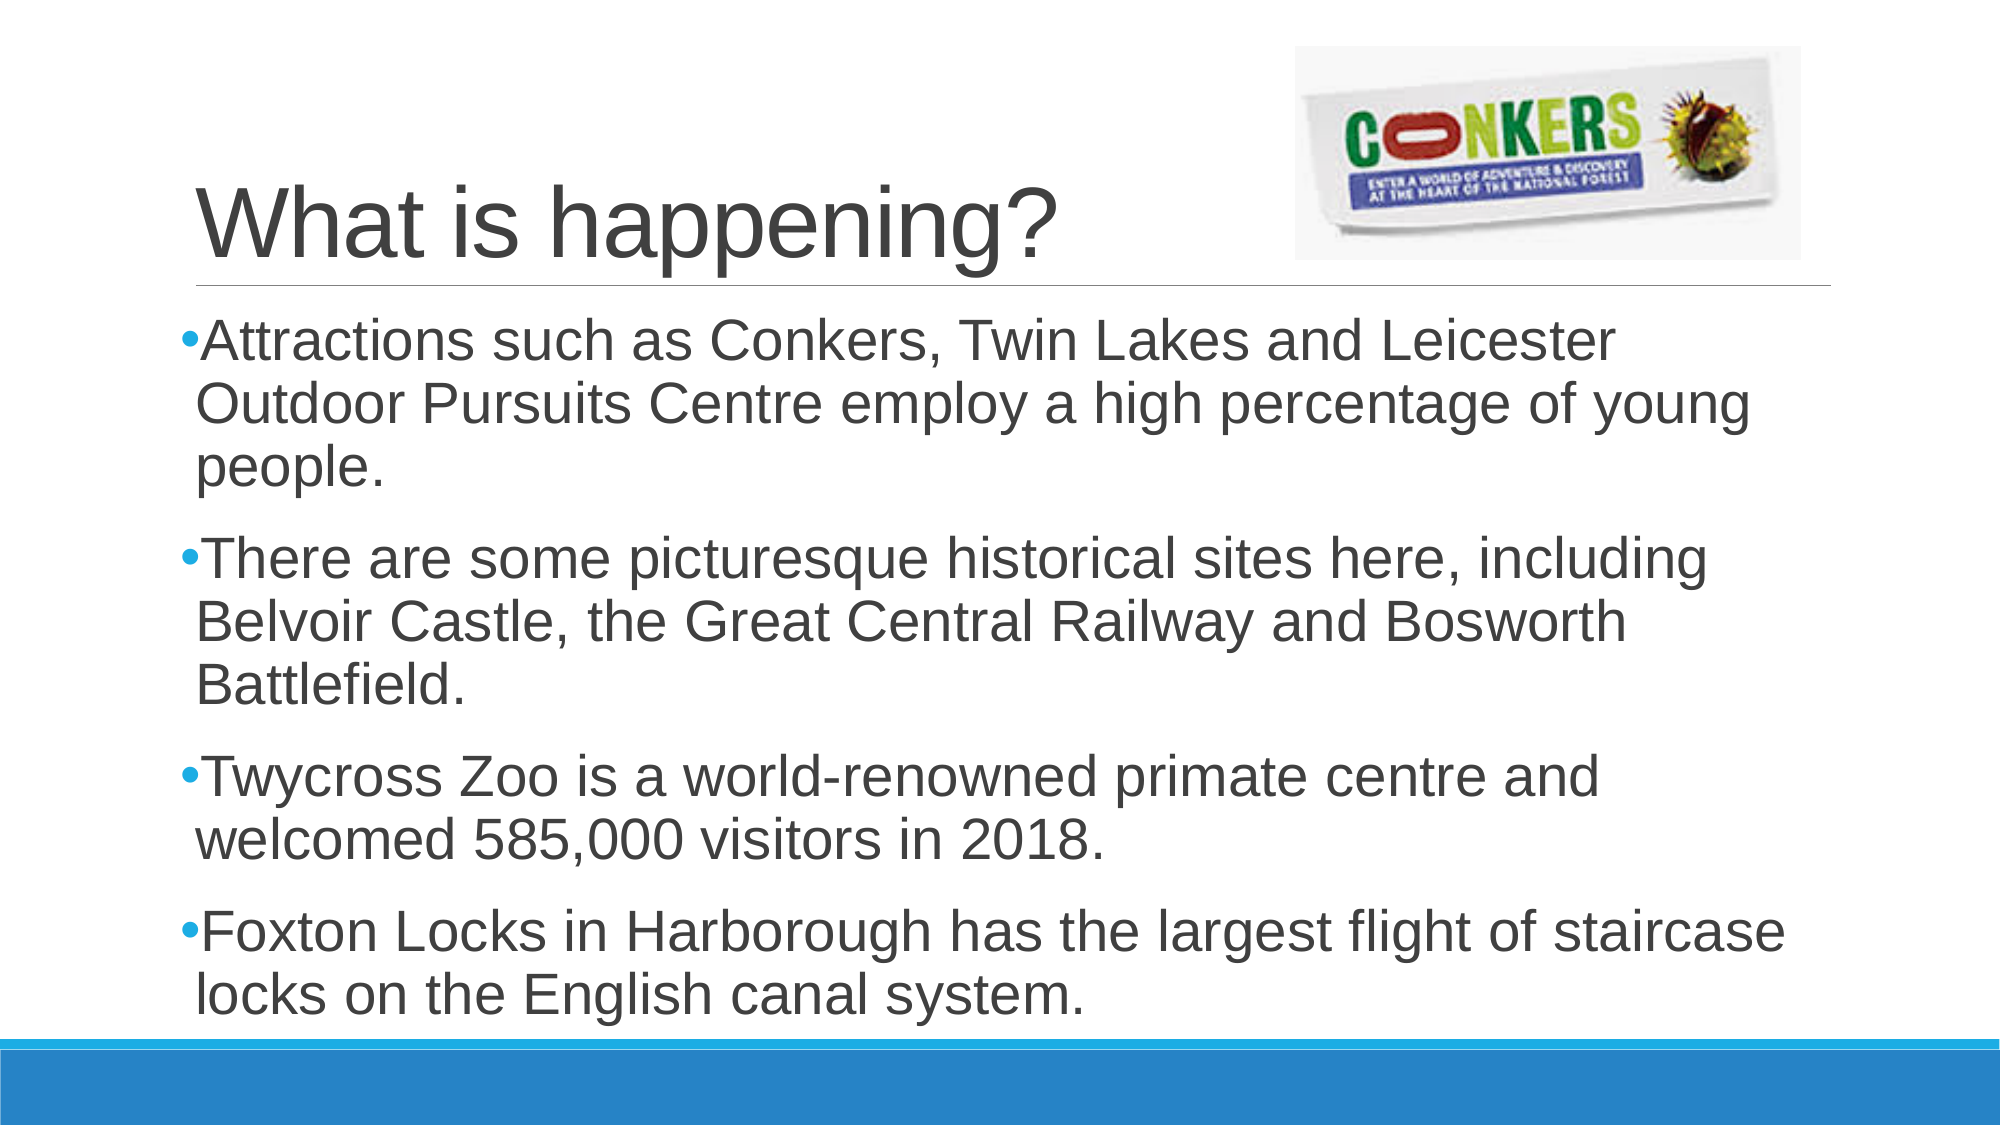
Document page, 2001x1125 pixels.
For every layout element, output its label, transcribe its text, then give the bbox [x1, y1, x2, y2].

list Attractions such as Conkers, Twin Lakes and Leicester Outdoor Pursuits Centre employ a high percentage of young people. There are some picturesque historical sites here, including Belvoir Castle, the Great Central Railway and Bosworth Battlefield. Twycross Zoo is a world-renowned primate centre and welcomed 585,000 visitors in 2018. Foxton Locks in Harborough has the largest flight of staircase locks on the English canal system. [180, 302, 1830, 963]
title What is happening? [180, 47, 1830, 285]
picture [1295, 46, 1802, 261]
